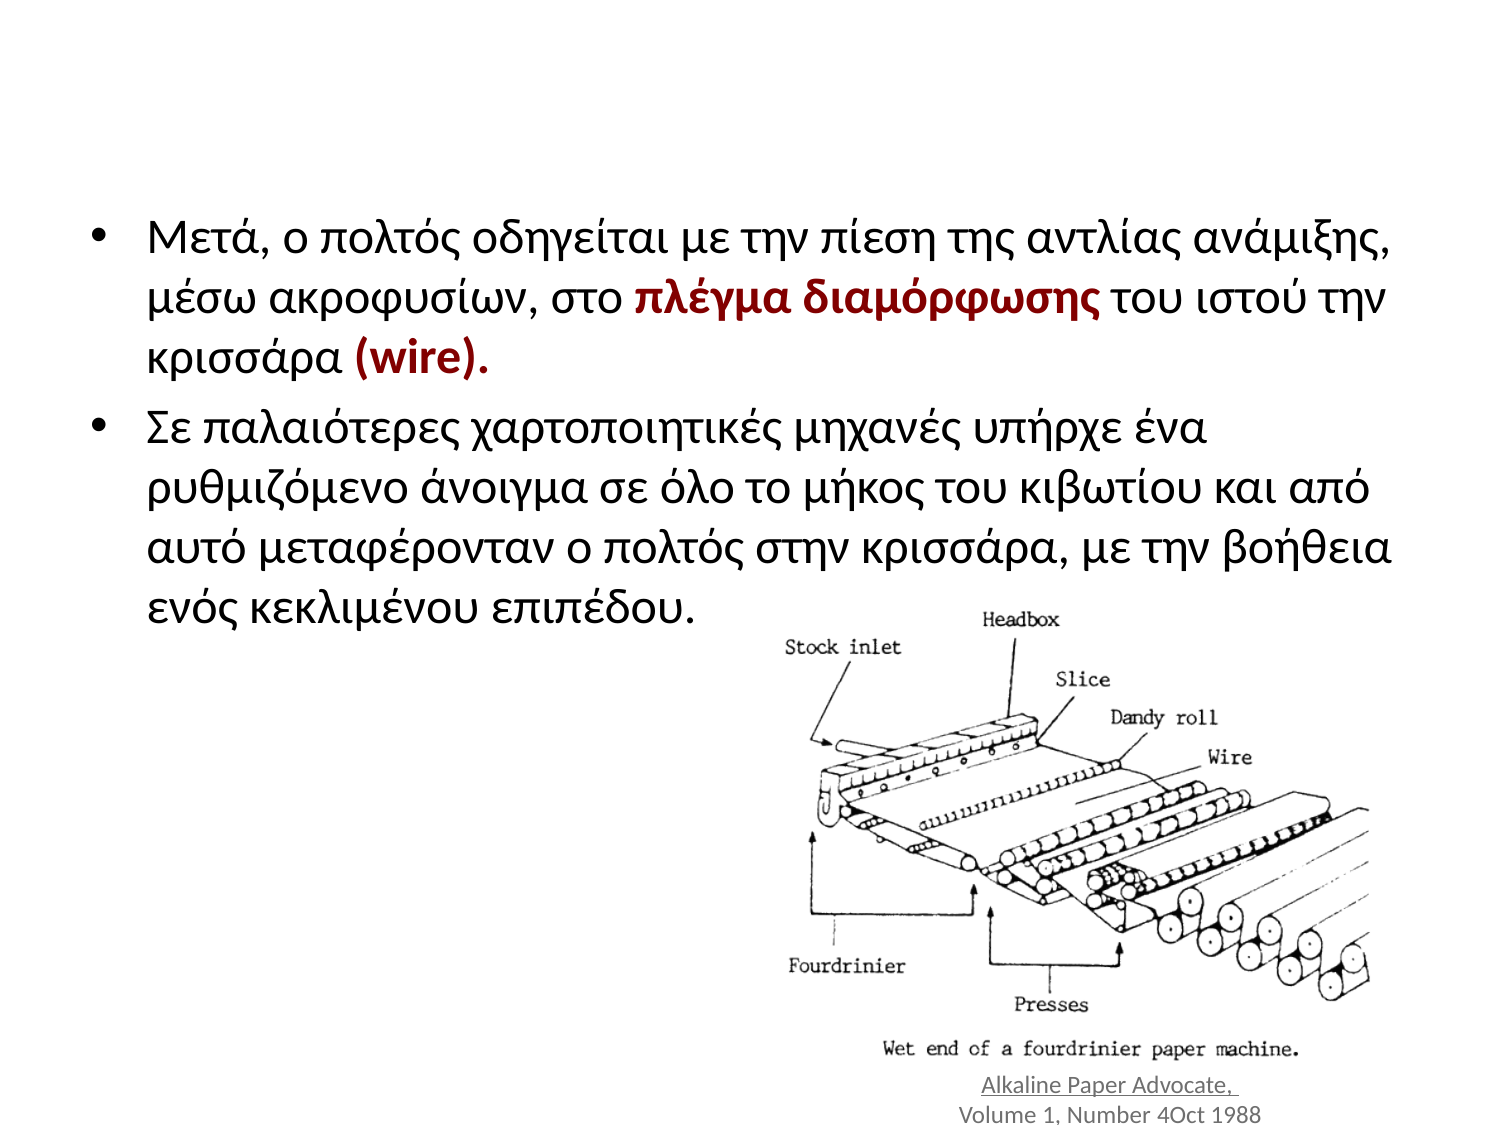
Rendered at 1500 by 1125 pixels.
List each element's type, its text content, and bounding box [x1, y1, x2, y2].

list Μετά, ο πολτός οδηγείται με την πίεση της αντλίας ανάμιξης, μέσω ακροφυσίων, στο πλέγμα διαμόρφωσης του ιστού την κρισσάρα (wire). Σε παλαιότερες χαρτοποιητικές μηχανές υπήρχε ένα ρυθμιζόμενο άνοιγμα σε όλο το μήκος του κιβωτίου και από αυτό μεταφέρονταν ο πολτός στην κρισσάρα, με την βοήθεια ενός κεκλιμένου επιπέδου. [75, 196, 1425, 1024]
text_box Alkaline Paper Advocate, Volume 1, Number 4Oct 1988 [891, 1089, 1329, 1125]
picture [773, 585, 1428, 1081]
